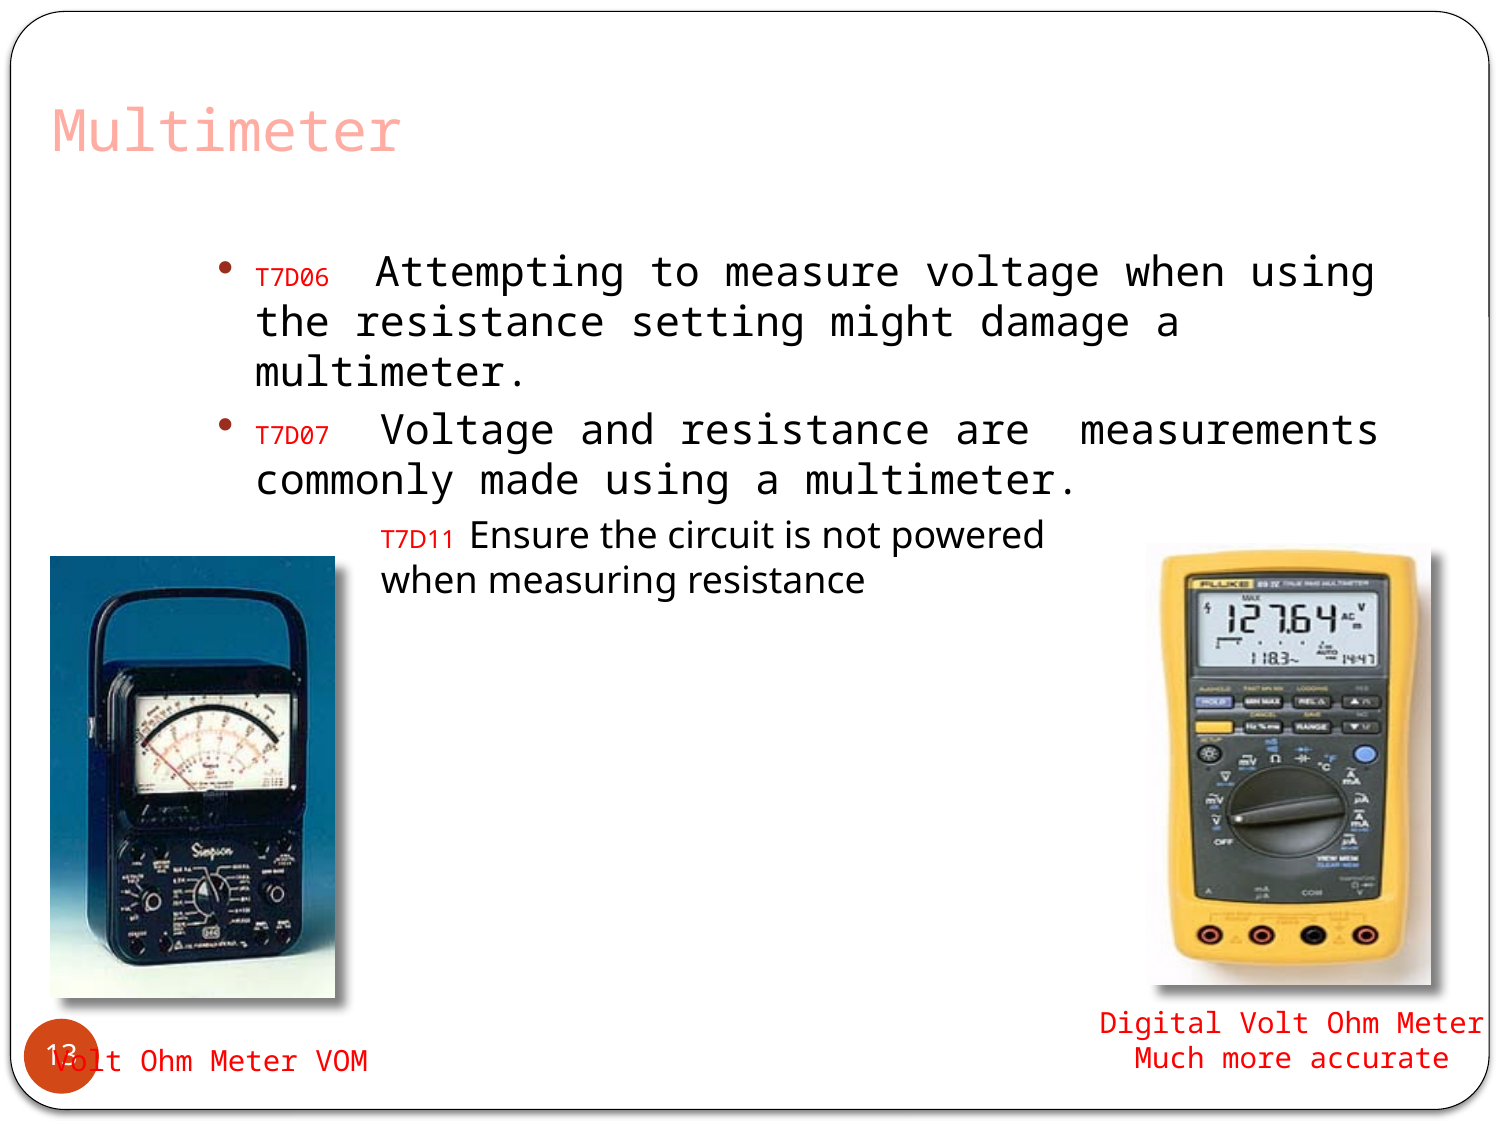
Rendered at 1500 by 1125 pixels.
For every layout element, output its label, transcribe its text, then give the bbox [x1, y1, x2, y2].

picture [1146, 543, 1431, 985]
text_box T7D11 Ensure the circuit is not powered when measuring resistance [366, 503, 1061, 608]
list T7D06 Attempting to measure voltage when using the resistance setting might damage a multimeter. T7D07 Voltage and resistance are measurements commonly made using a multimeter. [150, 237, 1425, 988]
title Multimeter [38, 77, 1443, 179]
text_box Volt Ohm Meter VOM [38, 1034, 429, 1085]
picture [50, 584, 335, 998]
text_box Digital Volt Ohm Meter Much more accurate [1084, 997, 1500, 1082]
slide_number 13 [23, 1018, 92, 1094]
